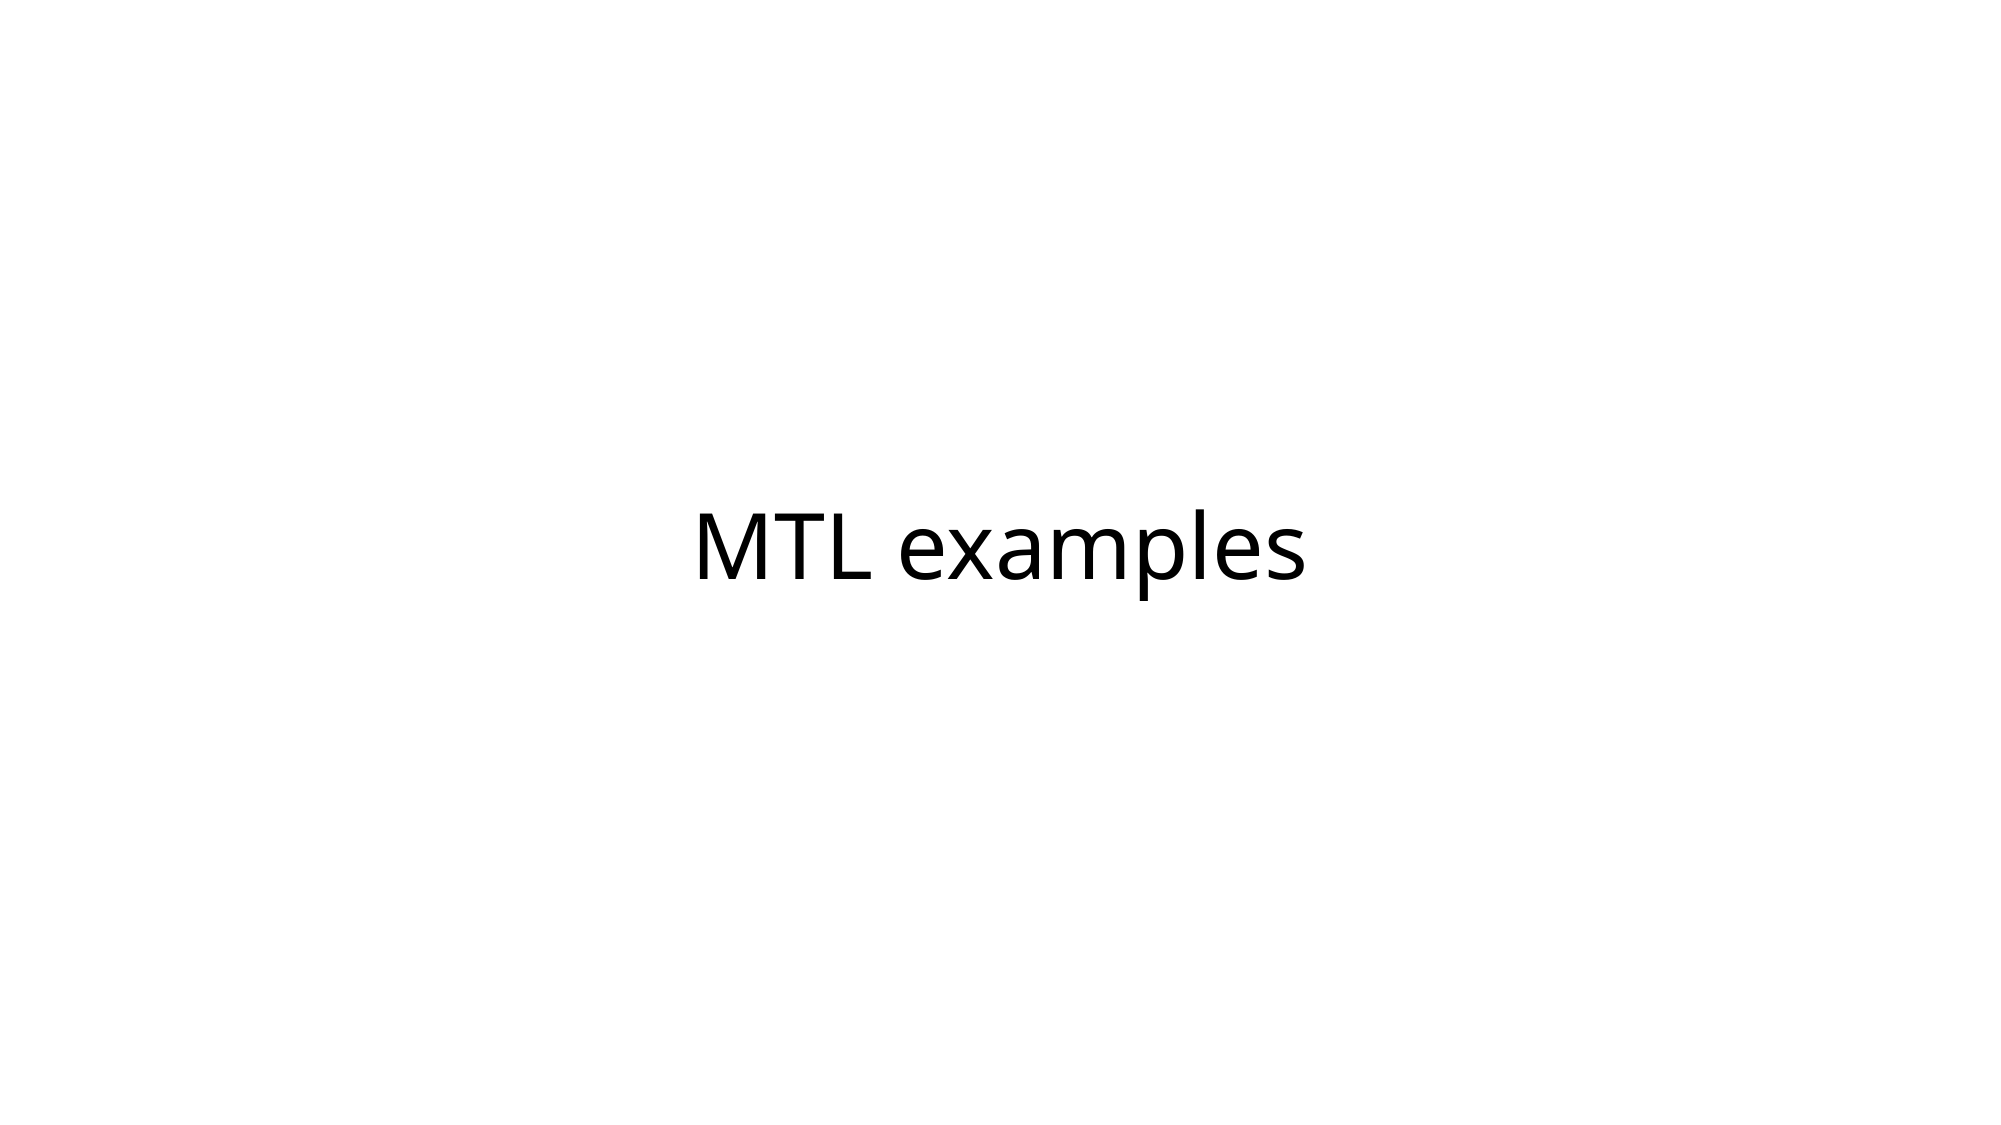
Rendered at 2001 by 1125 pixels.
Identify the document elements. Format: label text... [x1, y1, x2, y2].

title MTL examples [137, 441, 1863, 660]
